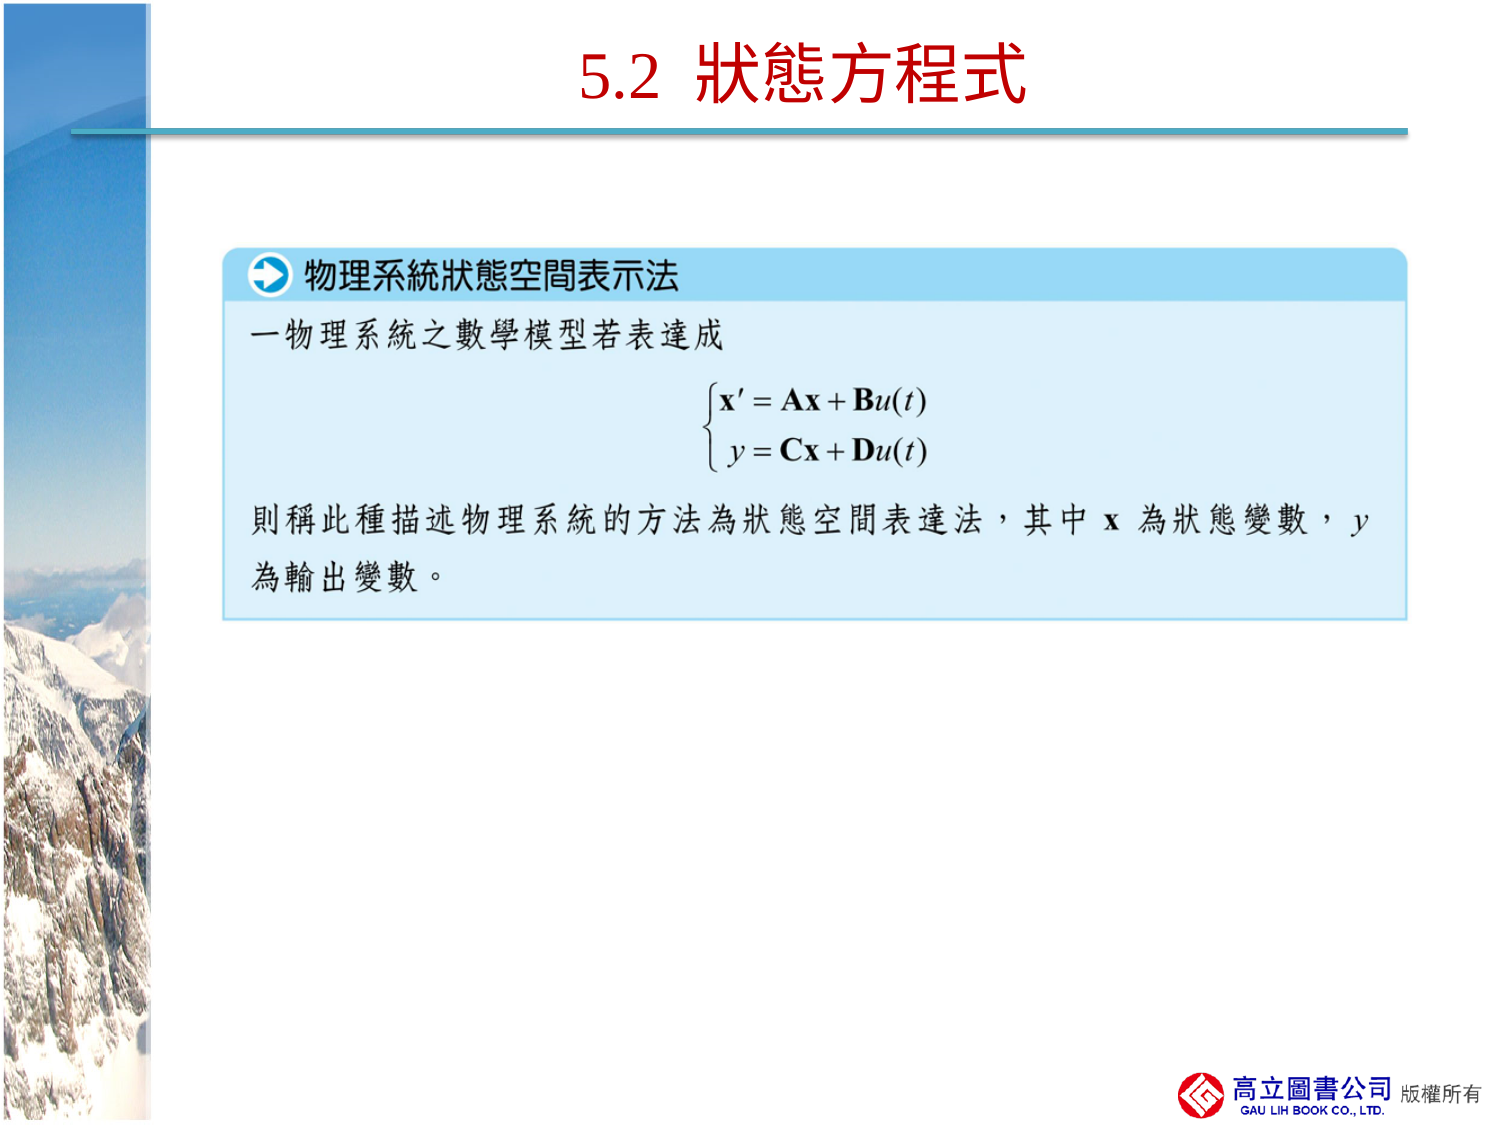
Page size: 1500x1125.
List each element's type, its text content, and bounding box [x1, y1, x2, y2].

title 5.2 狀態方程式 [147, 19, 1459, 126]
picture [1178, 1065, 1500, 1125]
picture [1, 0, 1415, 1125]
